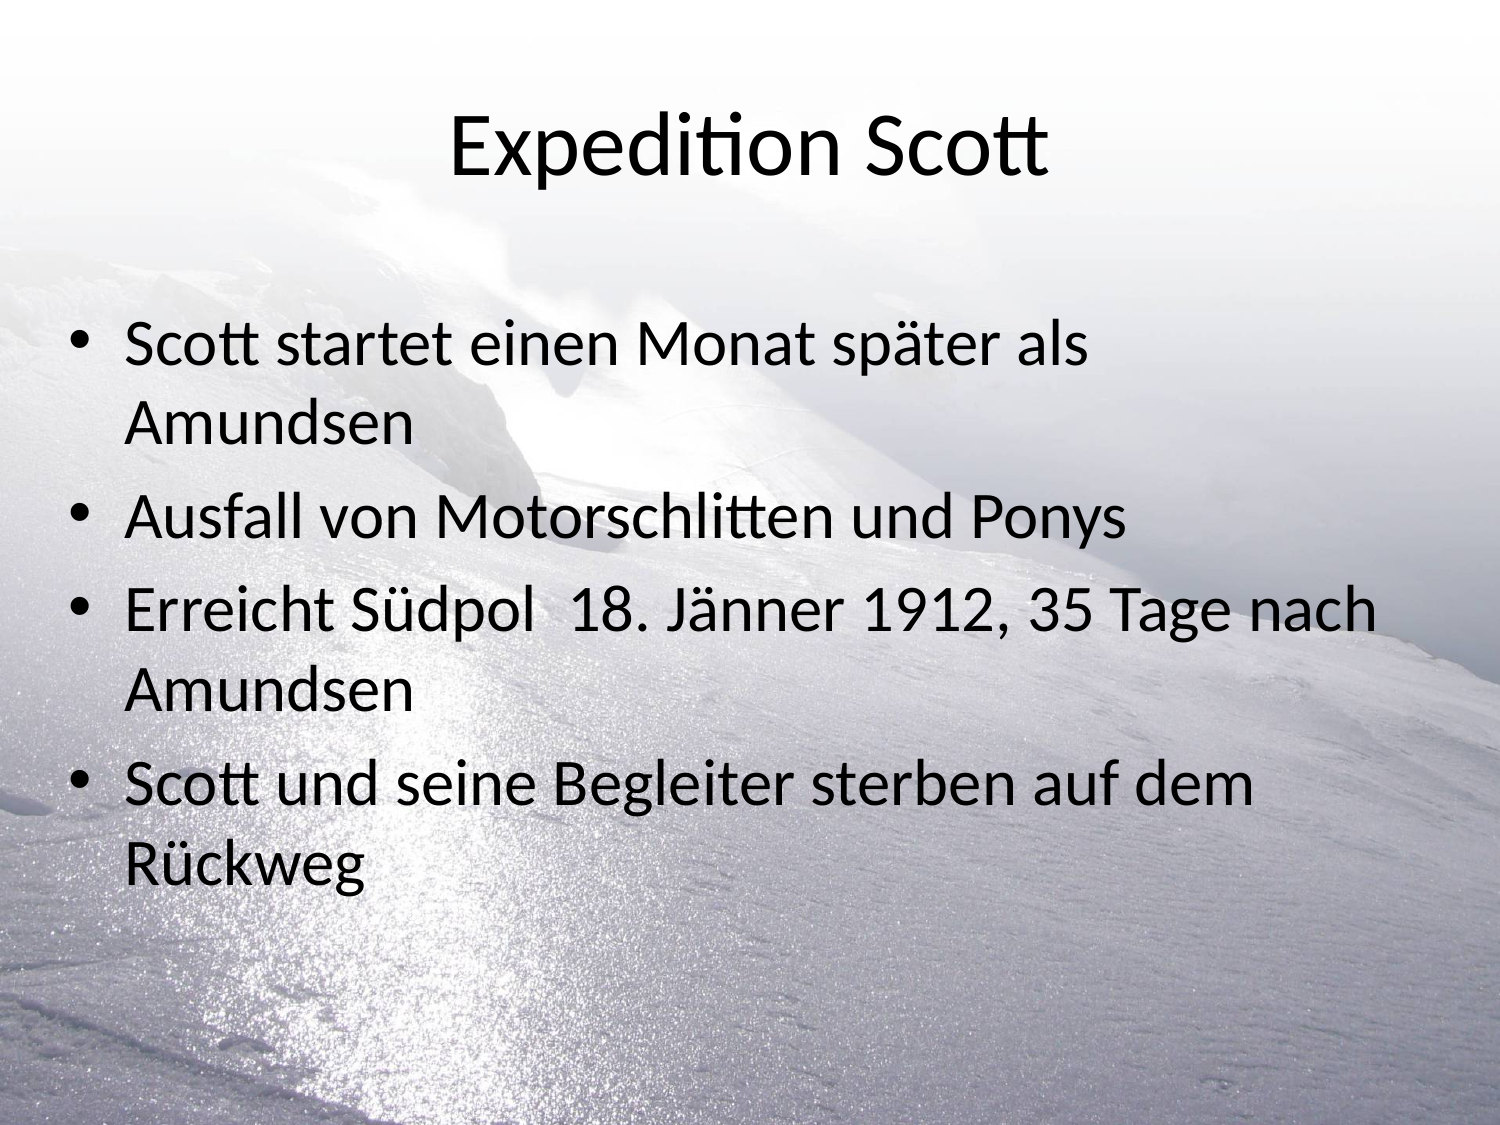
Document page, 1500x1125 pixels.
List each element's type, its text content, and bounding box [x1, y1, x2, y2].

picture [0, 0, 1500, 1125]
title Expedition Scott [75, 45, 1425, 233]
text_box Scott startet einen Monat später als Amundsen Ausfall von Motorschlitten und Ponys Erreicht Südpol 18. Jänner 1912, 35 Tage nach Amundsen Scott und seine Begleiter sterben auf dem Rückweg [53, 290, 1403, 1034]
